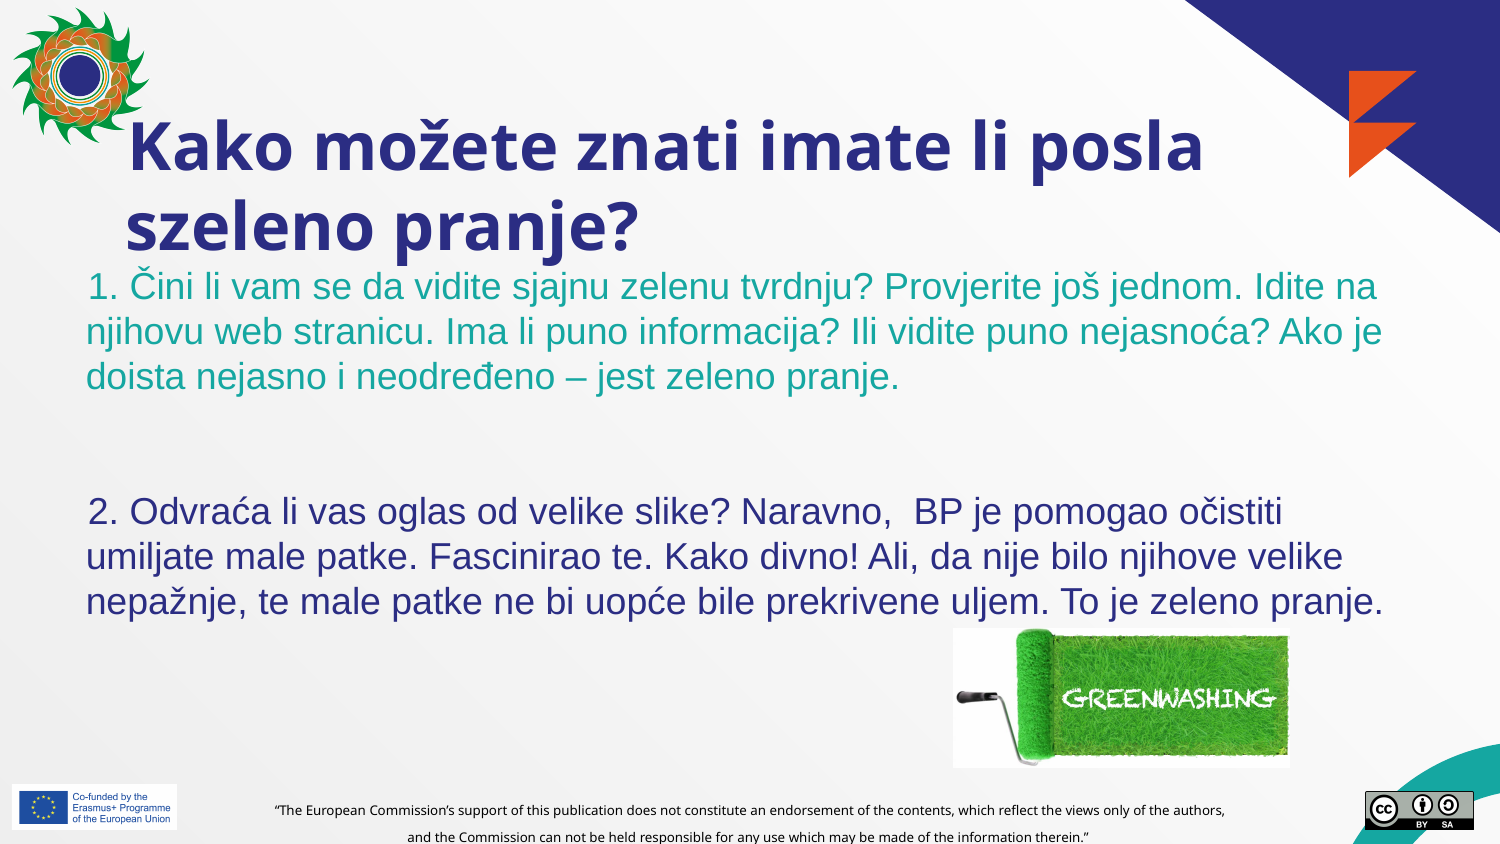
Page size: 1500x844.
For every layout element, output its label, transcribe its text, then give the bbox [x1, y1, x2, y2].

picture [953, 628, 1291, 768]
picture [1365, 791, 1474, 830]
picture [11, 784, 177, 830]
picture [11, 6, 151, 147]
subtitle 1. Čini li vam se da vidite sjajnu zelenu tvrdnju? Provjerite još jednom. Idite na njihovu web stranicu. Ima li puno informacija? Ili vidite puno nejasnoća? Ako je doista nejasno i neodređeno – jest zeleno pranje. 2. Odvraća li vas oglas od velike slike? Naravno, BP je pomogao očistiti umiljate male patke. Fascinirao te. Kako divno! Ali, da nije bilo njihove velike nepažnje, te male patke ne bi uopće bile prekrivene uljem. To je zeleno pranje. [52, 247, 1408, 700]
title Kako možete znati imate li posla szeleno pranje? [92, 88, 1358, 205]
